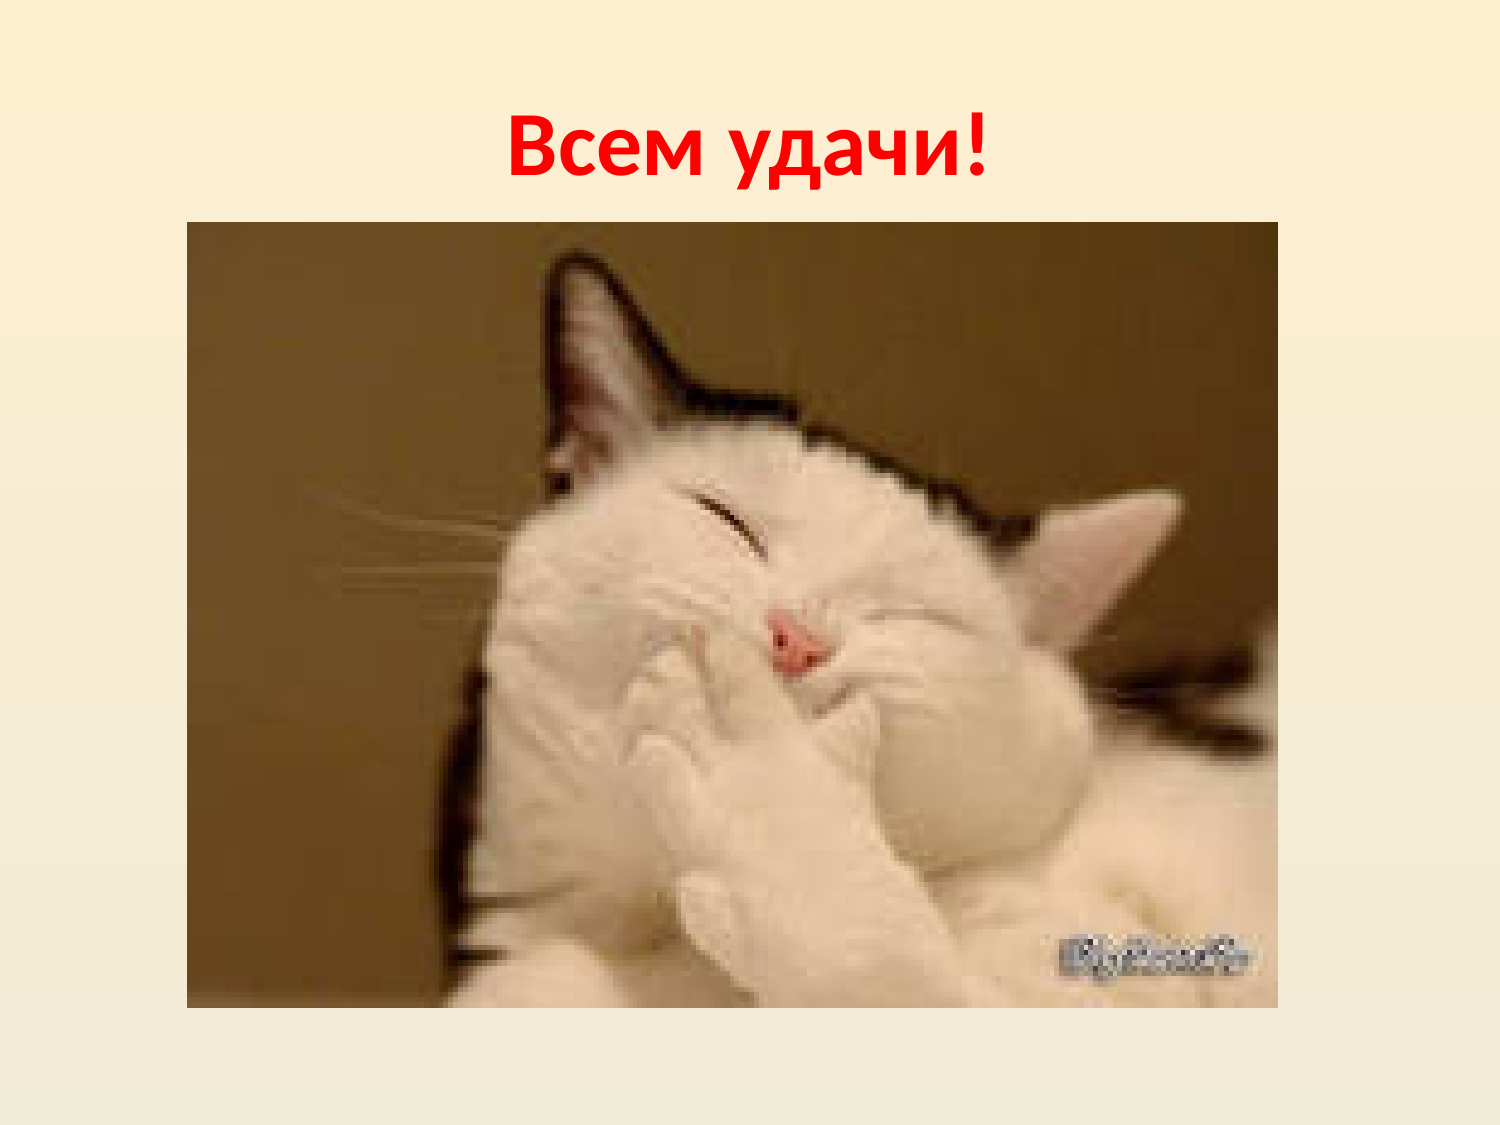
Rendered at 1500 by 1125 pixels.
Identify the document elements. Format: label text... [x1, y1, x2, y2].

picture [187, 222, 1278, 1008]
title Всем удачи! [75, 45, 1425, 233]
